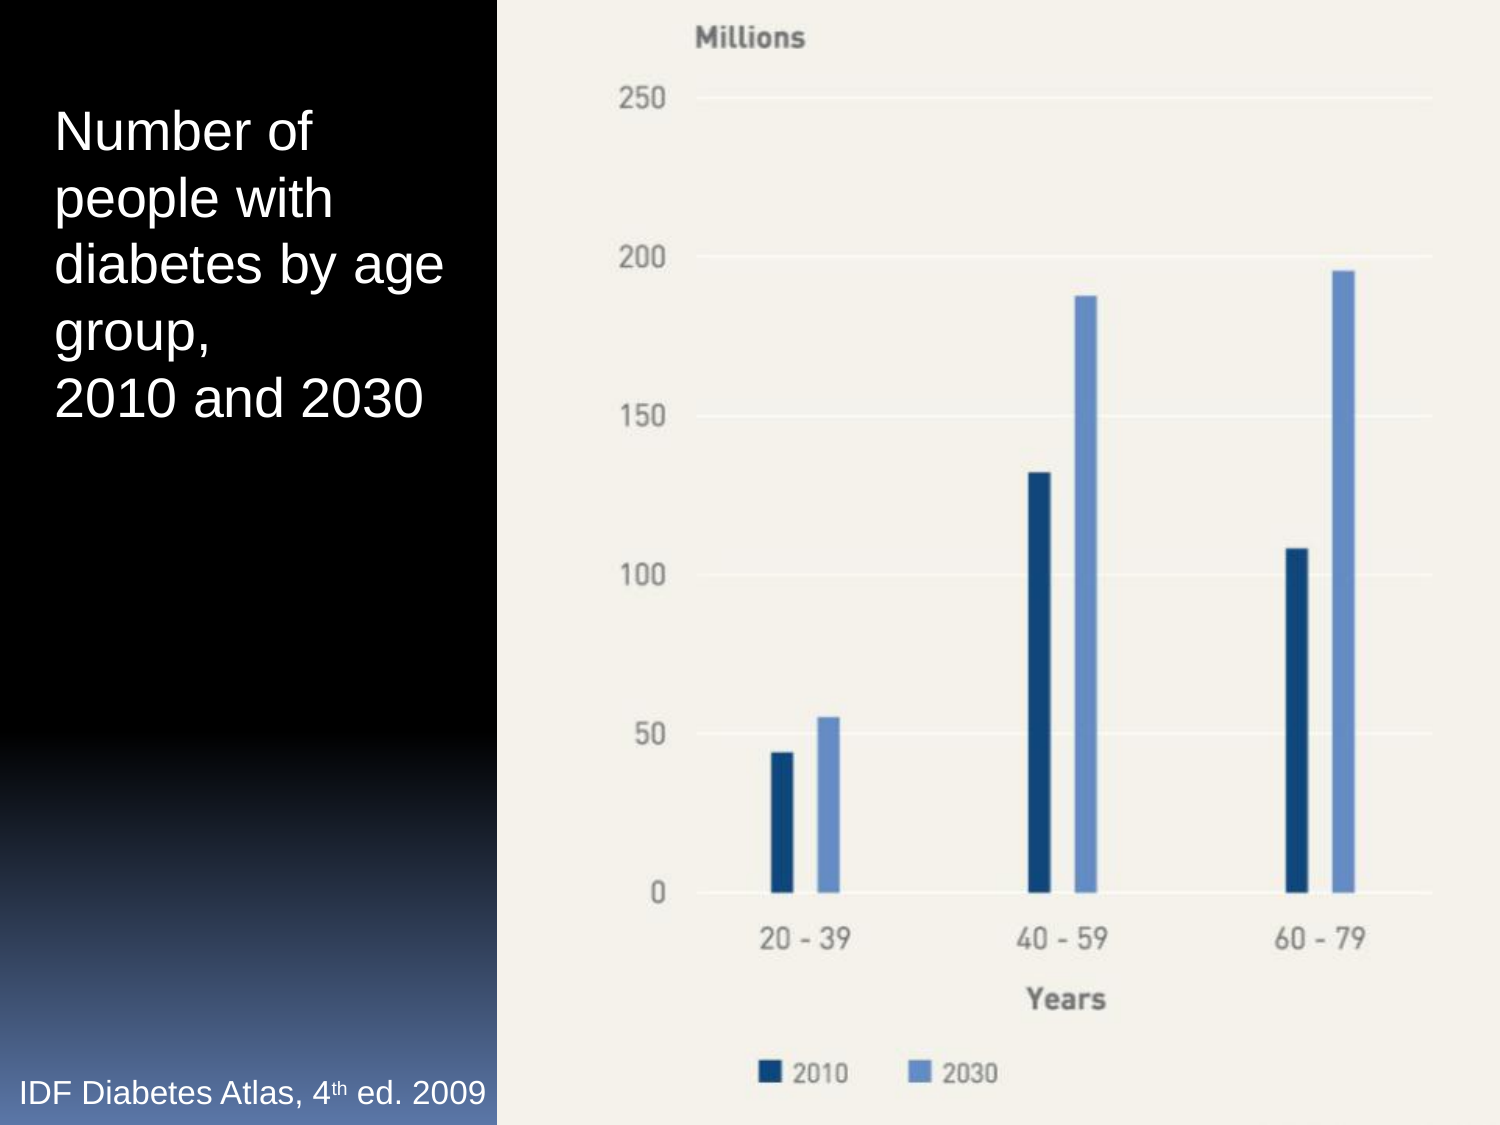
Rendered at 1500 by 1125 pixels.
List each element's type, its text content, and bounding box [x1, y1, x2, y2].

picture [497, 0, 1500, 1125]
text_box Number of people with diabetes by age group, 2010 and 2030 [0, 87, 488, 438]
text_box IDF Diabetes Atlas, 4th ed. 2009 [3, 1064, 488, 1119]
